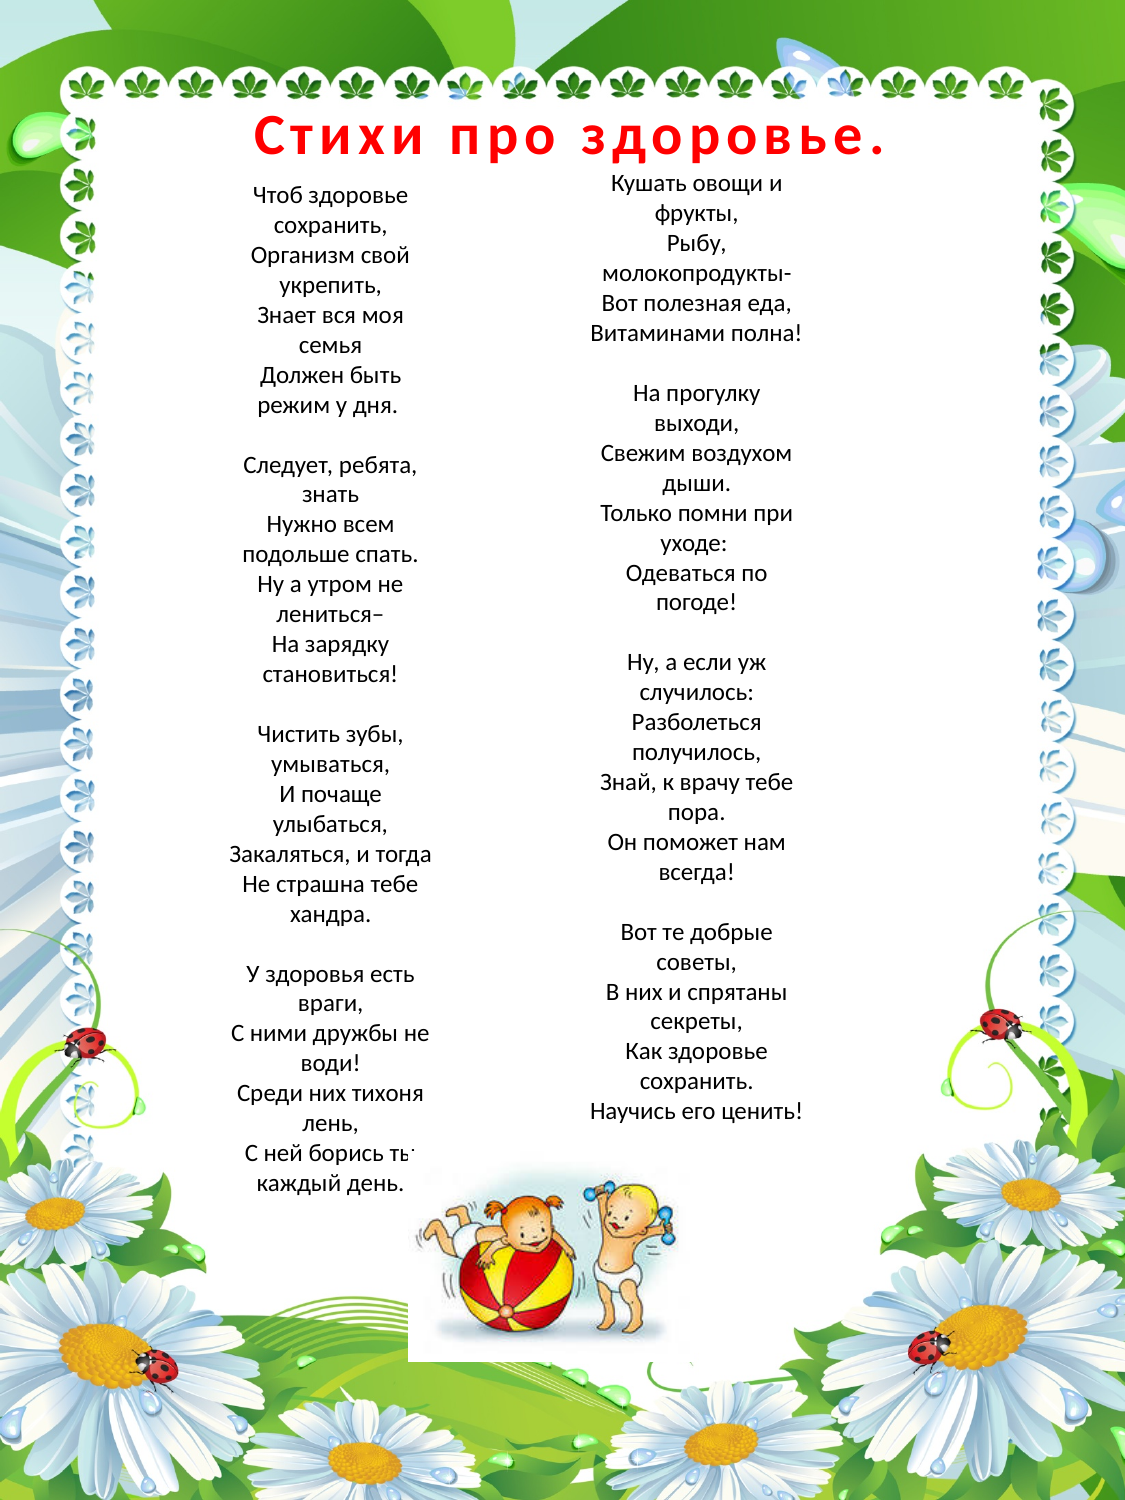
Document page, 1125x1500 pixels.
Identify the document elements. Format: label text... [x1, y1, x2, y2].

picture [0, 0, 1125, 1500]
text_box Чтоб здоровье сохранить, Организм свой укрепить, Знает вся моя семья Должен быть режим у дня. Следует, ребята, знать Нужно всем подольше спать. Ну а утром не лениться– На зарядку становиться! Чистить зубы, умываться, И почаще улыбаться, Закаляться, и тогда Не страшна тебе хандра. У здоровья есть враги, С ними дружбы не води! Среди них тихоня лень, С ней борись ты каждый день. [208, 171, 574, 1321]
text_box Стихи про здоровье. [239, 88, 901, 174]
text_box Кушать овощи и фрукты, Рыбу, молокопродукты- Вот полезная еда, Витаминами полна! На прогулку выходи, Свежим воздухом дыши. Только помни при уходе: Одеваться по погоде! Ну, а если уж случилось: Разболеться получилось, Знай, к врачу тебе пора. Он поможет нам всегда! Вот те добрые советы, В них и спрятаны секреты, Как здоровье сохранить. Научись его ценить! [574, 159, 1035, 1188]
